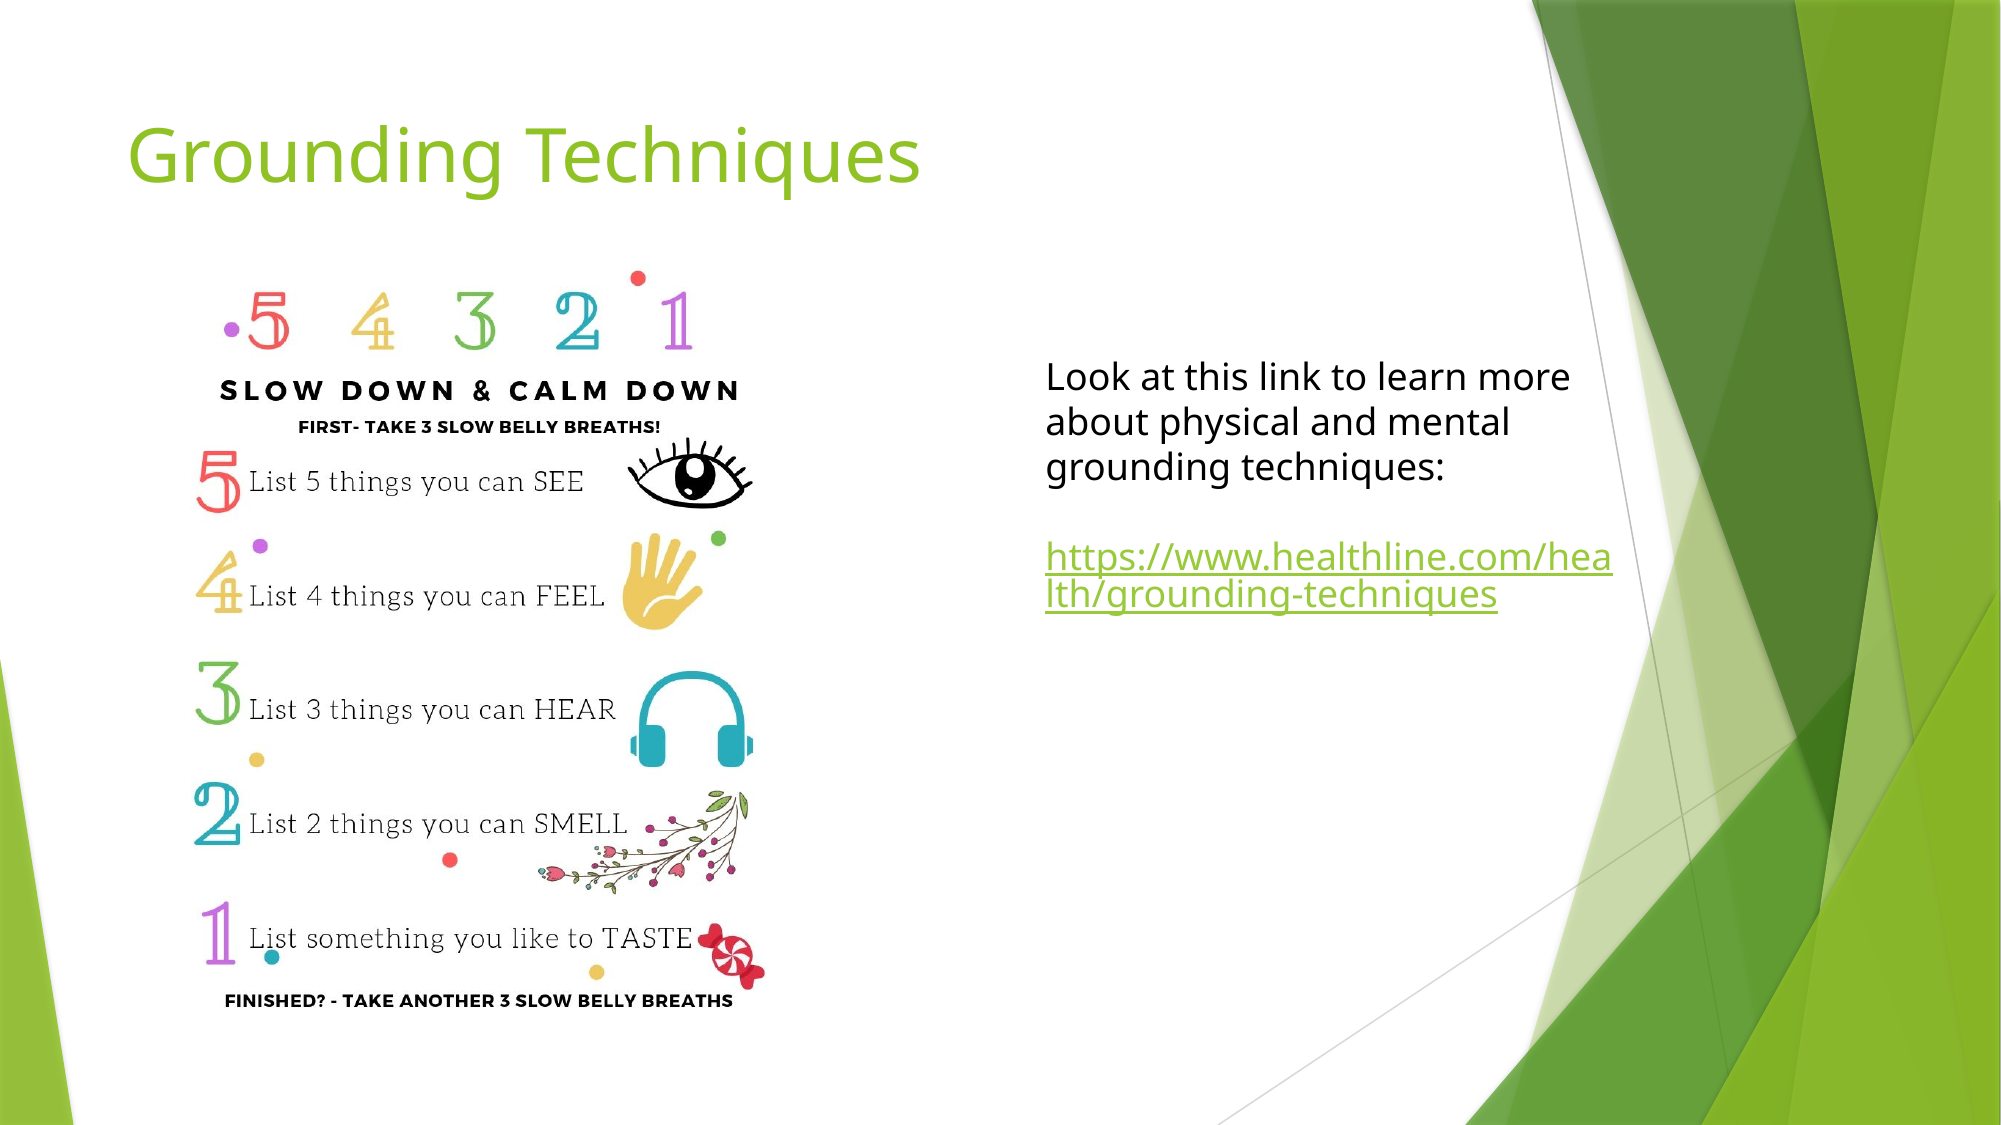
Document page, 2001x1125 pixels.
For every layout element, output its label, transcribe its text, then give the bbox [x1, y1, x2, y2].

title Grounding Techniques [111, 99, 1522, 317]
picture [179, 250, 778, 1026]
text_box Look at this link to learn more about physical and mental grounding techniques: https://www.healthline.com/health/grounding-techniques [1030, 345, 1629, 637]
